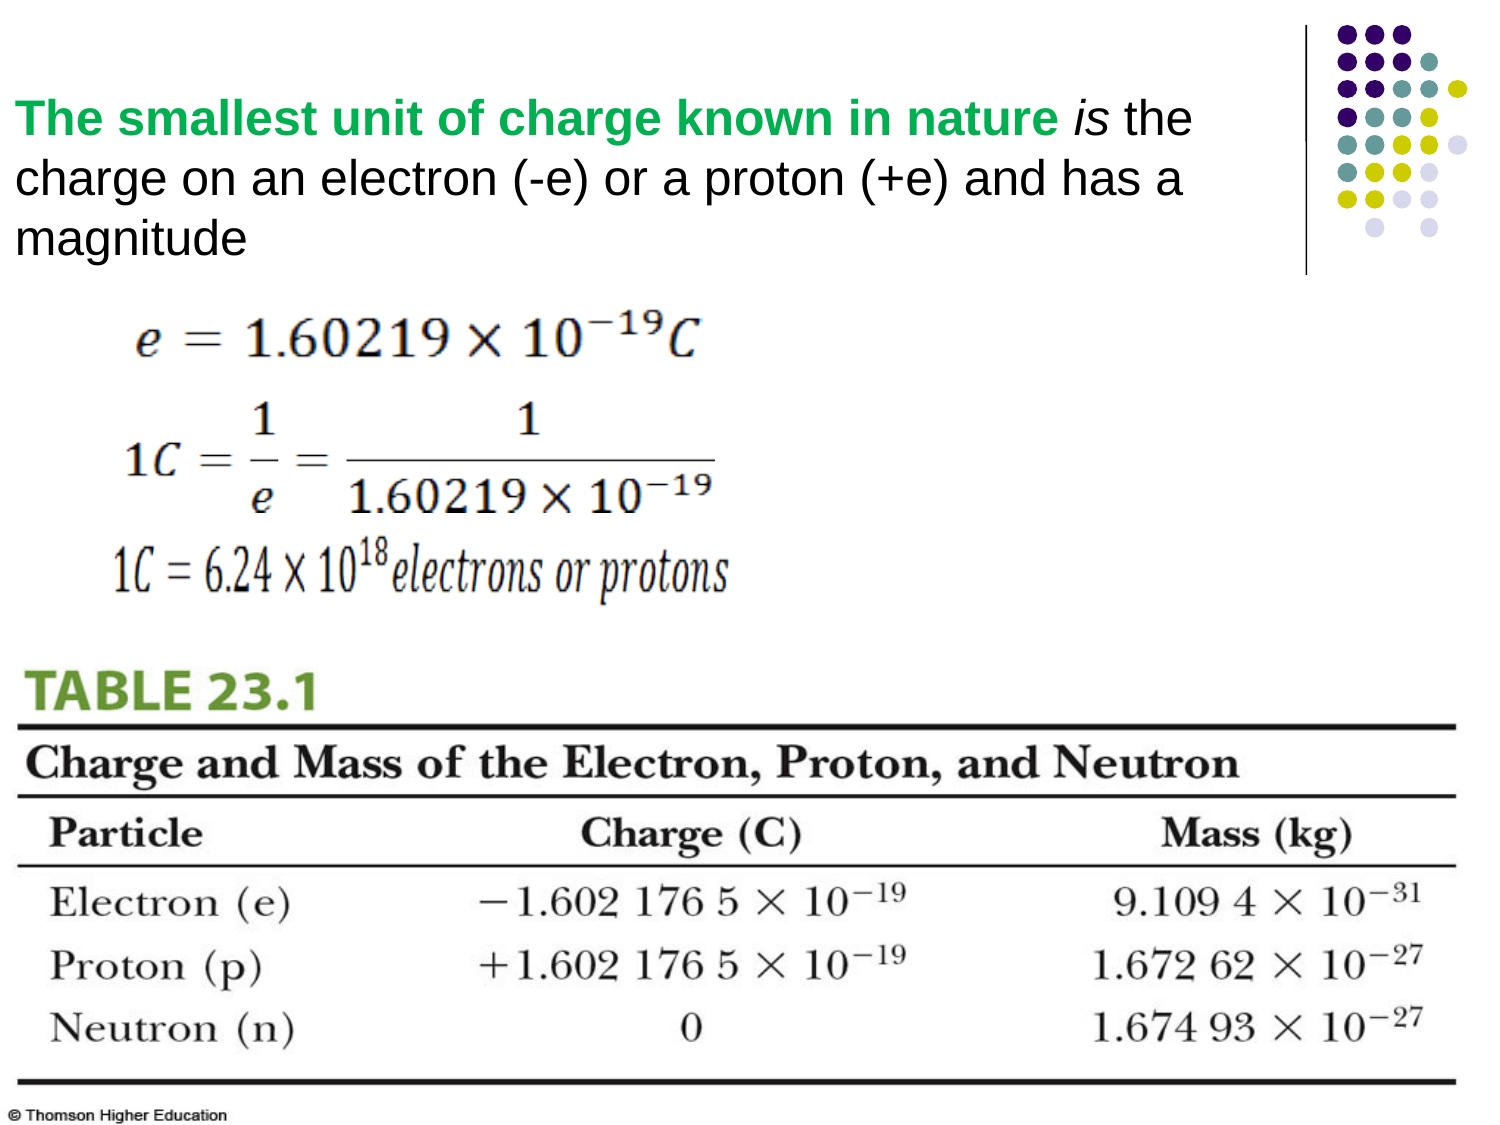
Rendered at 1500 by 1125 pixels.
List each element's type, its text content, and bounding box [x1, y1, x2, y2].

picture [135, 302, 703, 373]
text_box The smallest unit of charge known in nature is the charge on an electron (-e) or a proton (+e) and has a magnitude [0, 115, 1306, 149]
text_box The smallest unit of charge known in nature is the charge on an electron (-e) or a proton (+e) and has a magnitude [0, 78, 1306, 113]
text_box [0, 0, 1500, 75]
picture [0, 656, 1471, 1125]
picture [111, 526, 732, 610]
text_box The smallest unit of charge known in nature is the charge on an electron (-e) or a proton (+e) and has a magnitude [0, 150, 1306, 273]
picture [123, 396, 715, 513]
